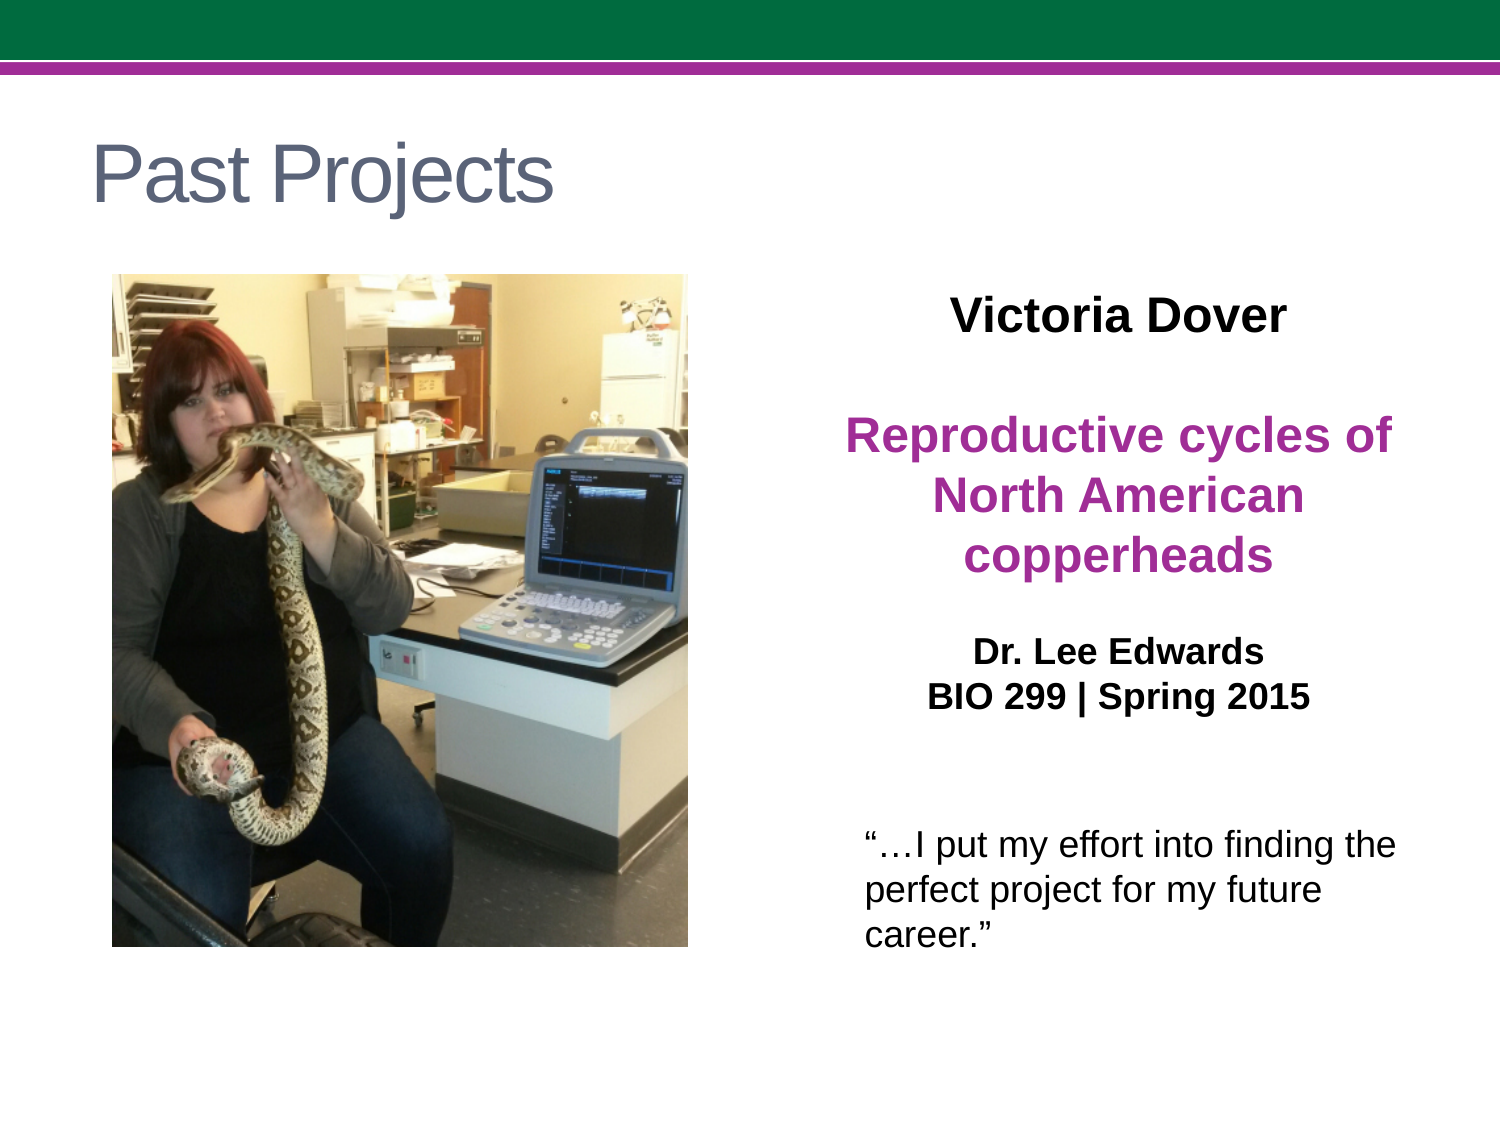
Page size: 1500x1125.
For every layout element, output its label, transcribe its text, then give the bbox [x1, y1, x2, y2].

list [112, 274, 688, 947]
text_box “…I put my effort into finding the perfect project for my future career.” [849, 812, 1457, 963]
title Past Projects [75, 87, 1425, 250]
text_box Victoria Dover Reproductive cycles of North American copperheads Dr. Lee Edwards BIO 299 | Spring 2015 [800, 274, 1438, 725]
